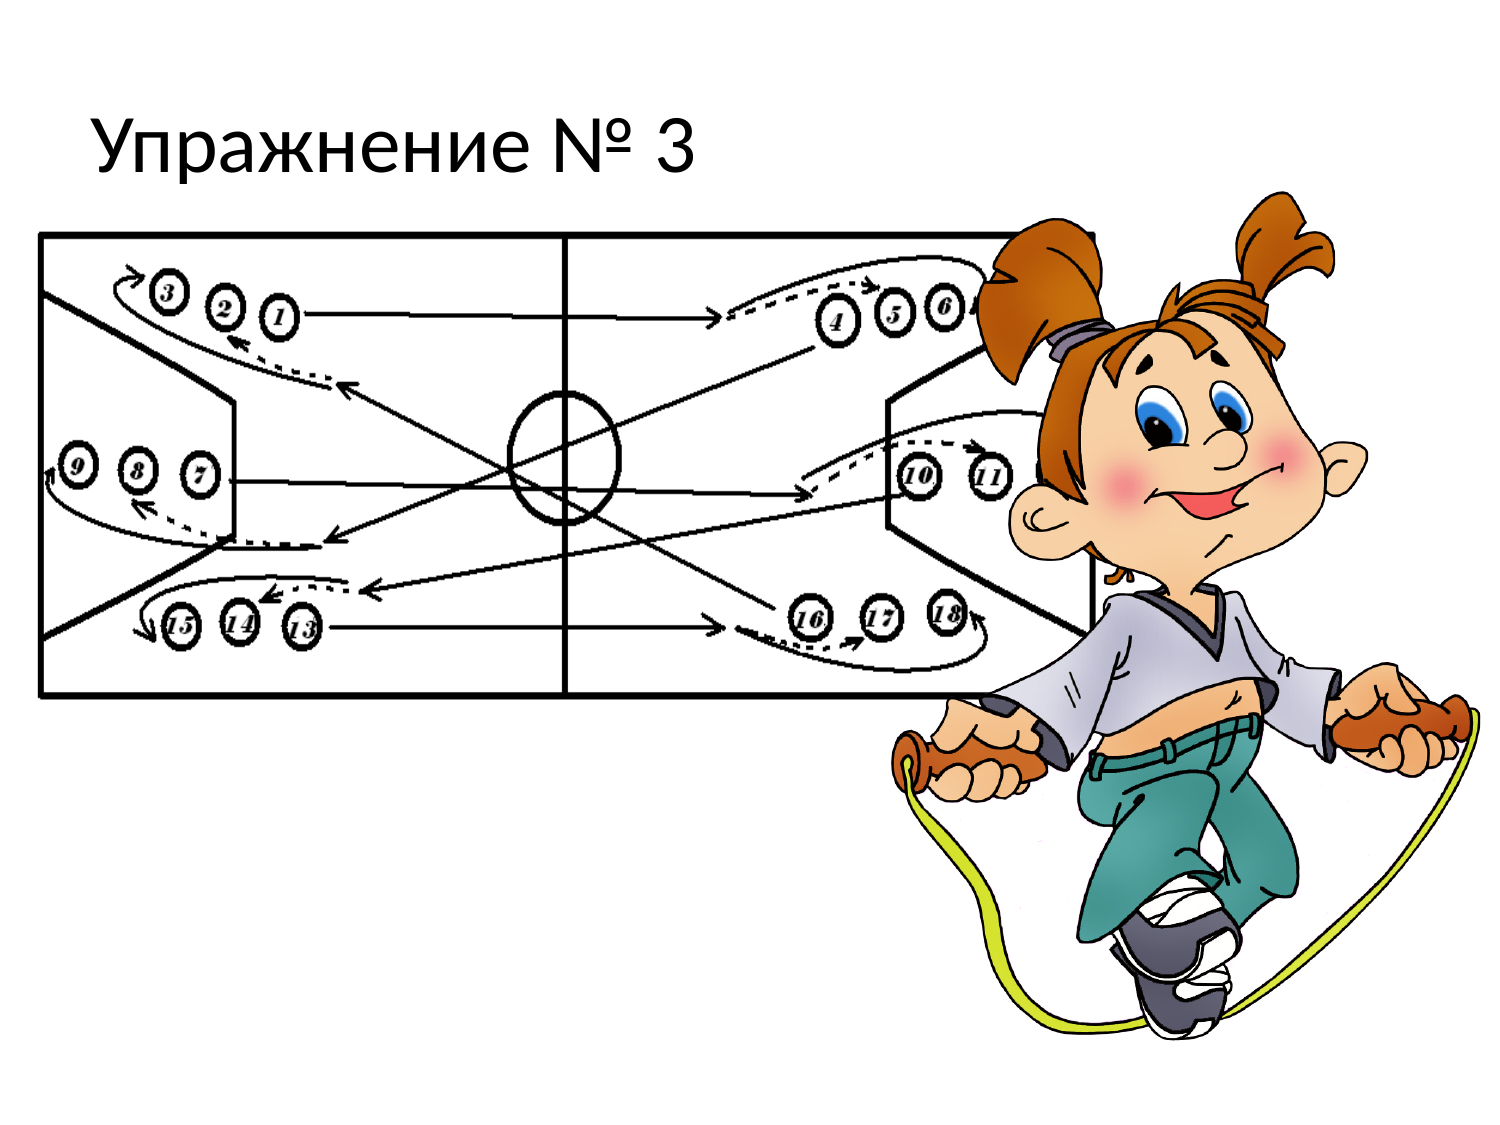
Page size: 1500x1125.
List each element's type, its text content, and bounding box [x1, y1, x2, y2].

picture [0, 125, 1500, 1075]
title Упражнение № 3 [75, 45, 1425, 182]
